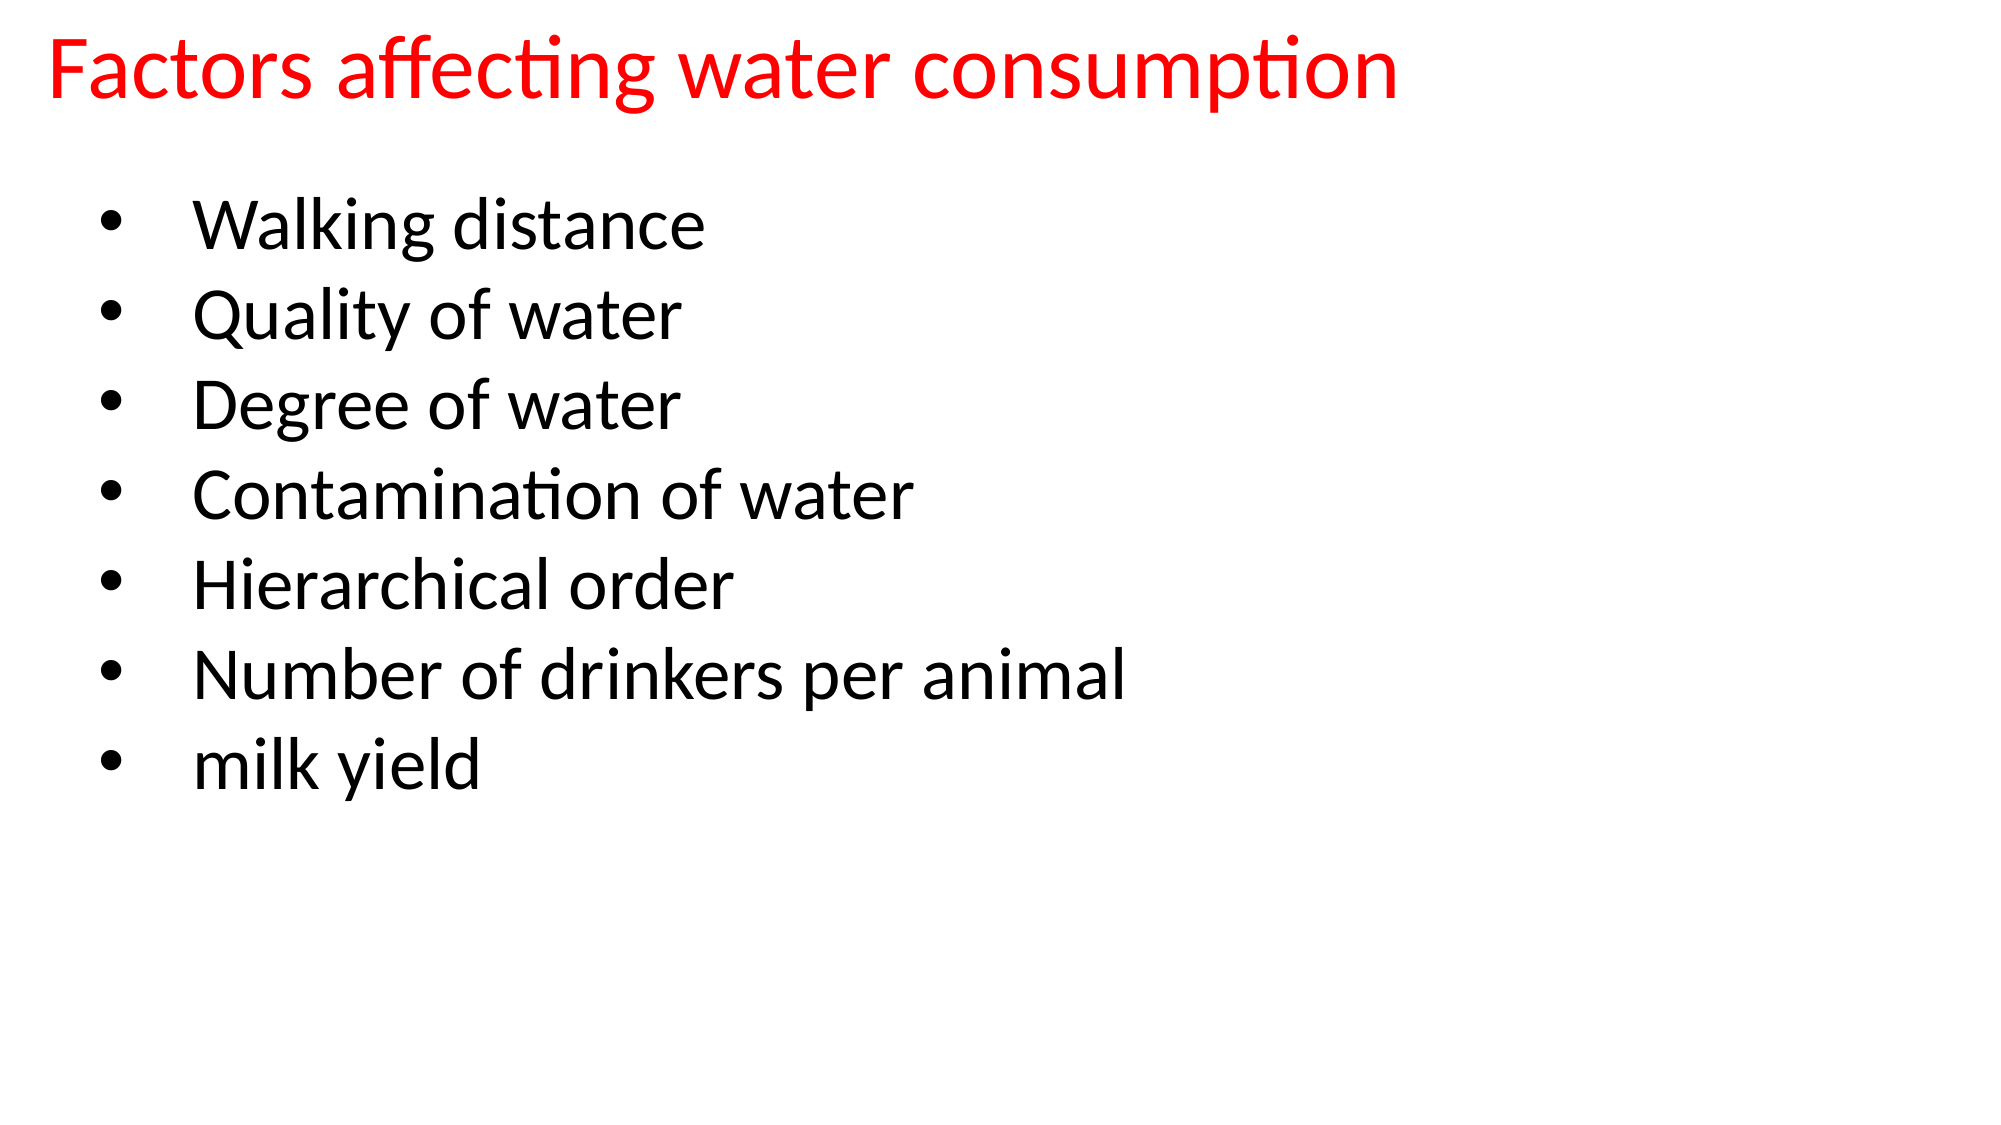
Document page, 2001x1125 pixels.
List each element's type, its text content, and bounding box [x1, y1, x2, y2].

text_box Factors affecting water consumption [32, 0, 1417, 125]
text_box Walking distance Quality of water Degree of water Contamination of water Hierarchical order Number of drinkers per animal milk yield [83, 167, 1144, 812]
